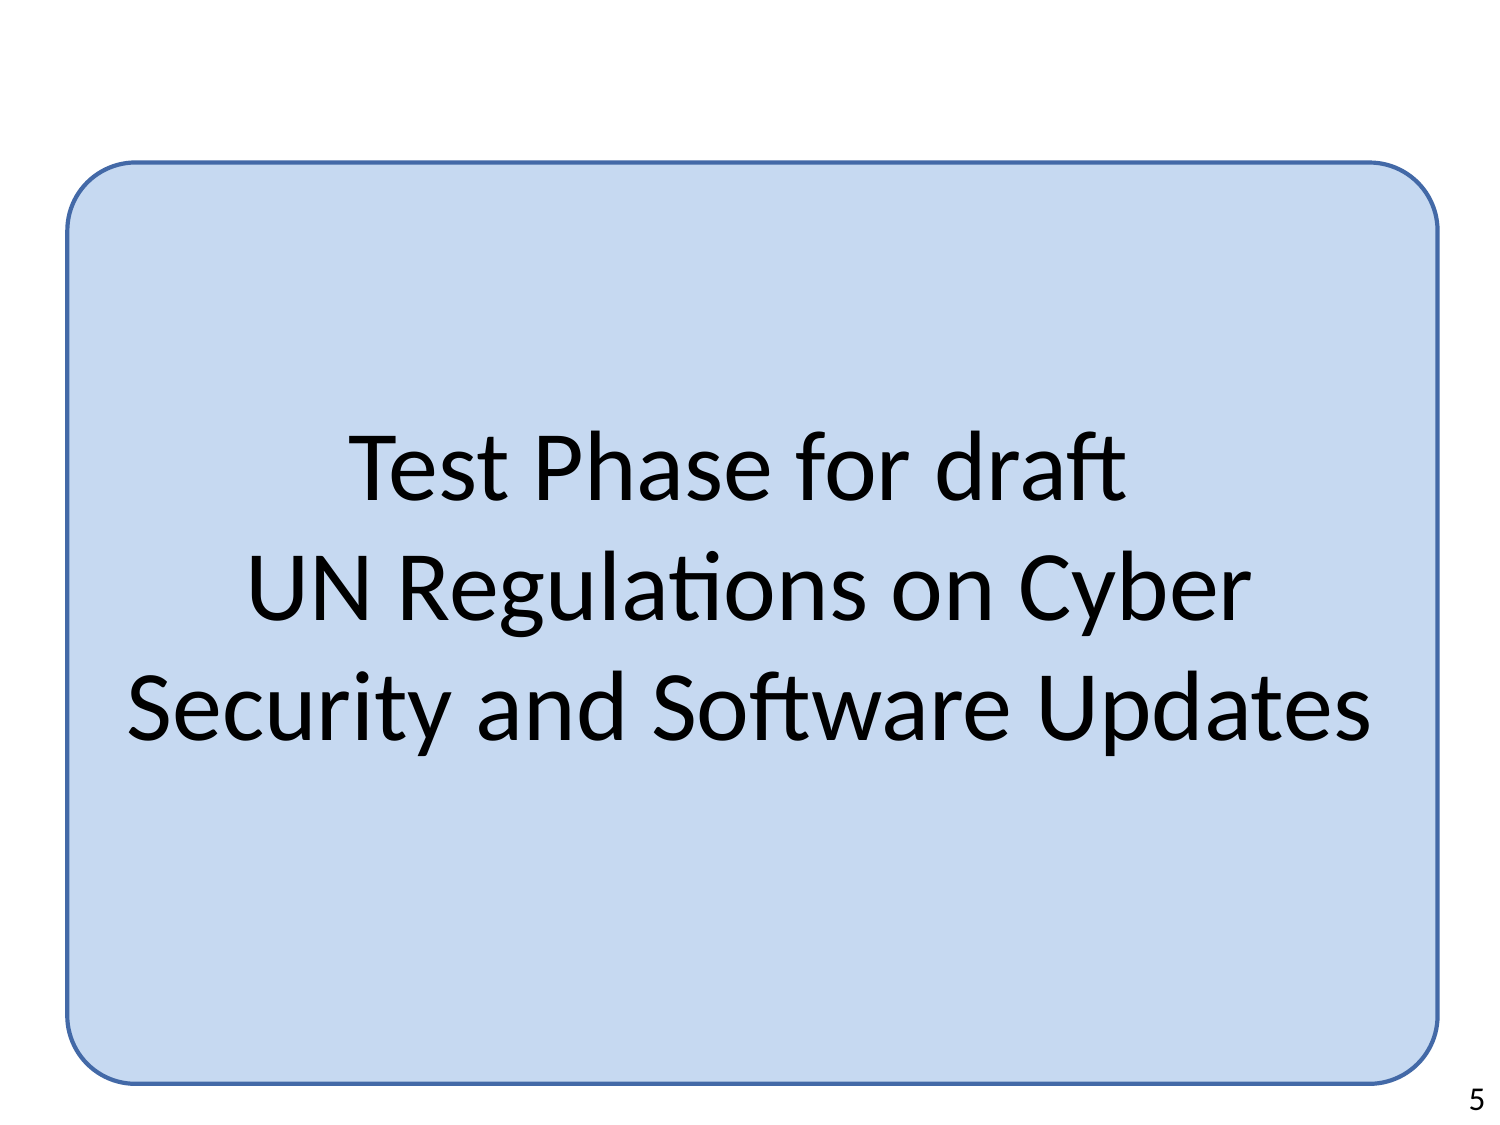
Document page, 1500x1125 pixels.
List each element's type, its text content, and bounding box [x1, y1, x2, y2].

text_box [65, 160, 1440, 1086]
text_box Test Phase for draft UN Regulations on Cyber Security and Software Updates [62, 392, 1438, 828]
